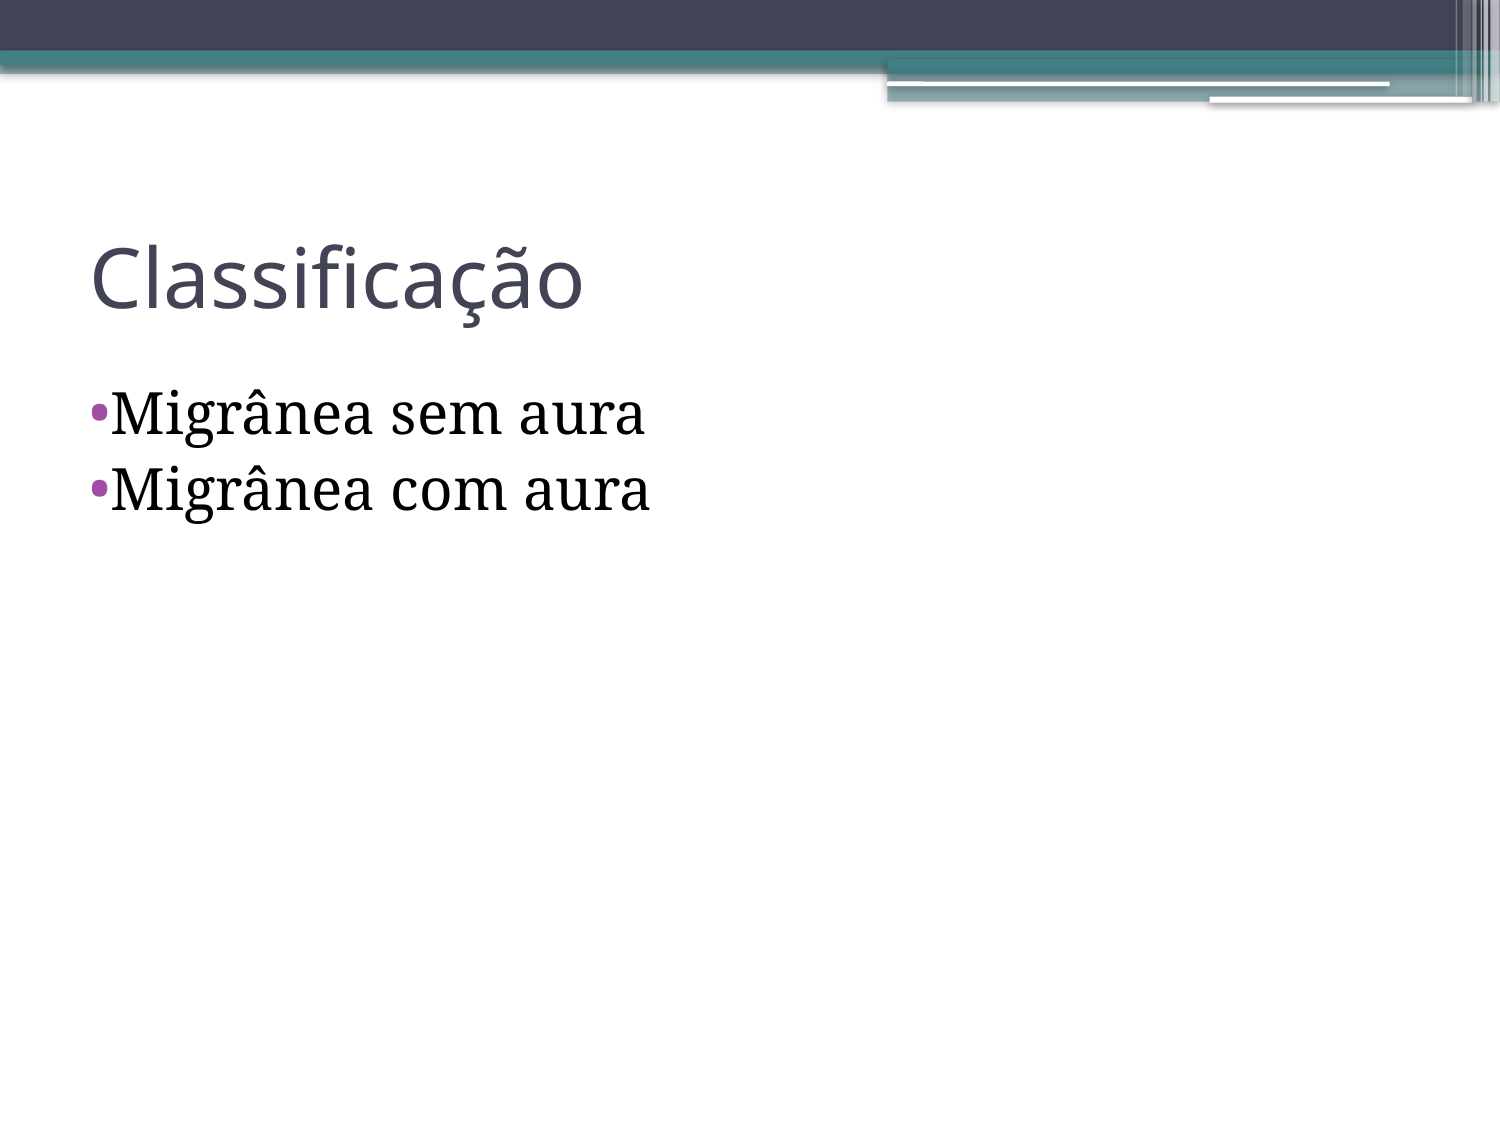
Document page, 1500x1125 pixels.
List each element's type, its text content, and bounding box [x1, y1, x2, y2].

list Migrânea sem aura Migrânea com aura [75, 368, 1425, 835]
title Classificação [75, 187, 1425, 363]
